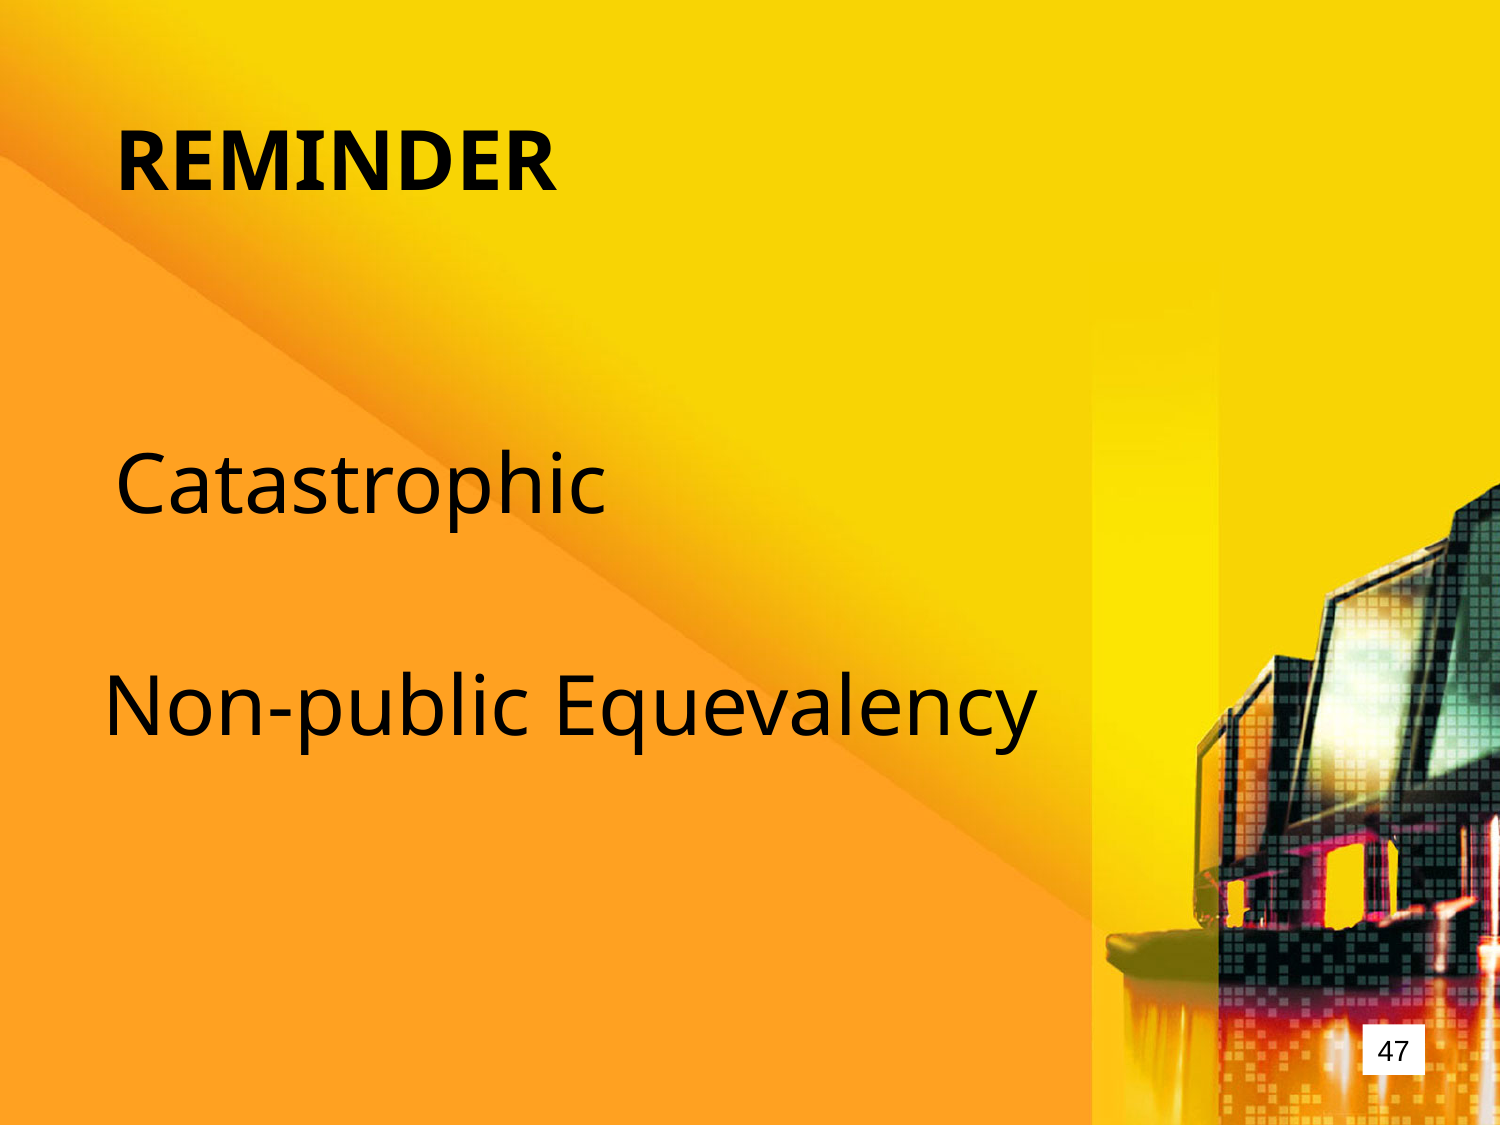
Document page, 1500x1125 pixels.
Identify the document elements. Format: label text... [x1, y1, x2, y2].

title Reminder [99, 99, 1376, 324]
slide_number 47 [1362, 1024, 1426, 1076]
list Catastrophic [99, 462, 1376, 538]
picture [0, 0, 1500, 1125]
text_box Non-public Equevalency [87, 674, 1363, 760]
